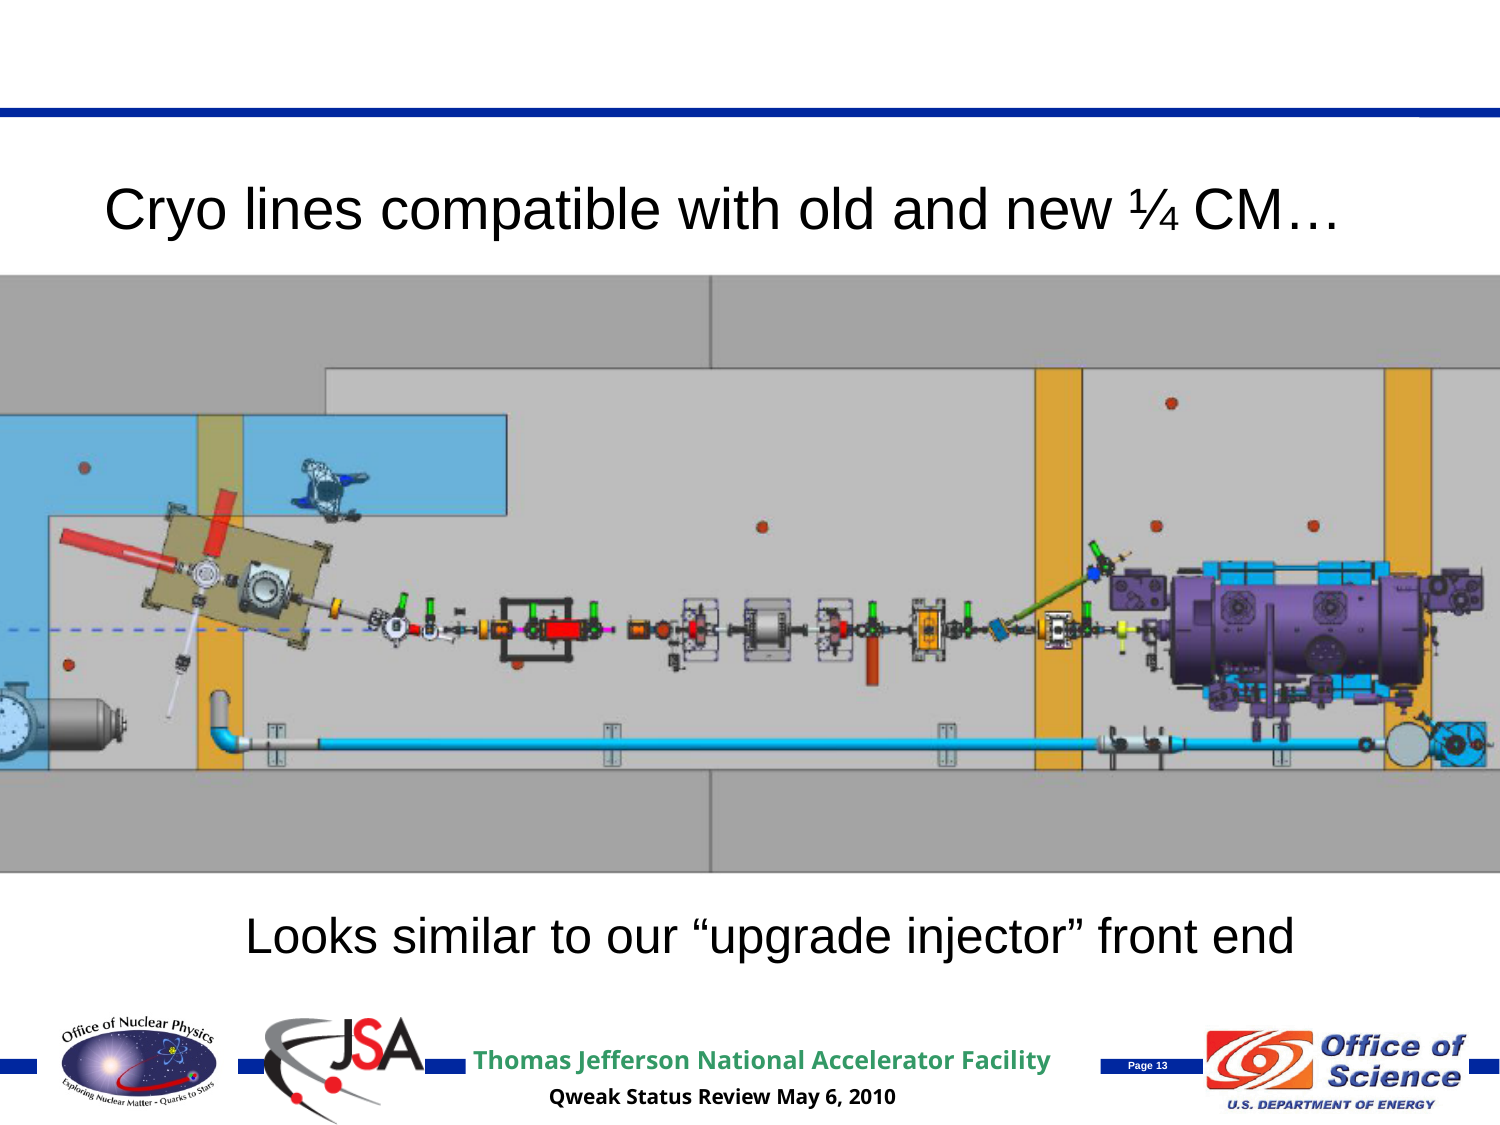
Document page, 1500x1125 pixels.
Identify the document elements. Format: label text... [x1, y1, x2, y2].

picture [0, 272, 1500, 876]
picture [1203, 1025, 1469, 1114]
picture [264, 1017, 425, 1125]
picture [37, 1012, 238, 1117]
text_box Looks similar to our “upgrade injector” front end [230, 895, 1311, 971]
text_box Cryo lines compatible with old and new ¼ CM… [89, 163, 1389, 249]
